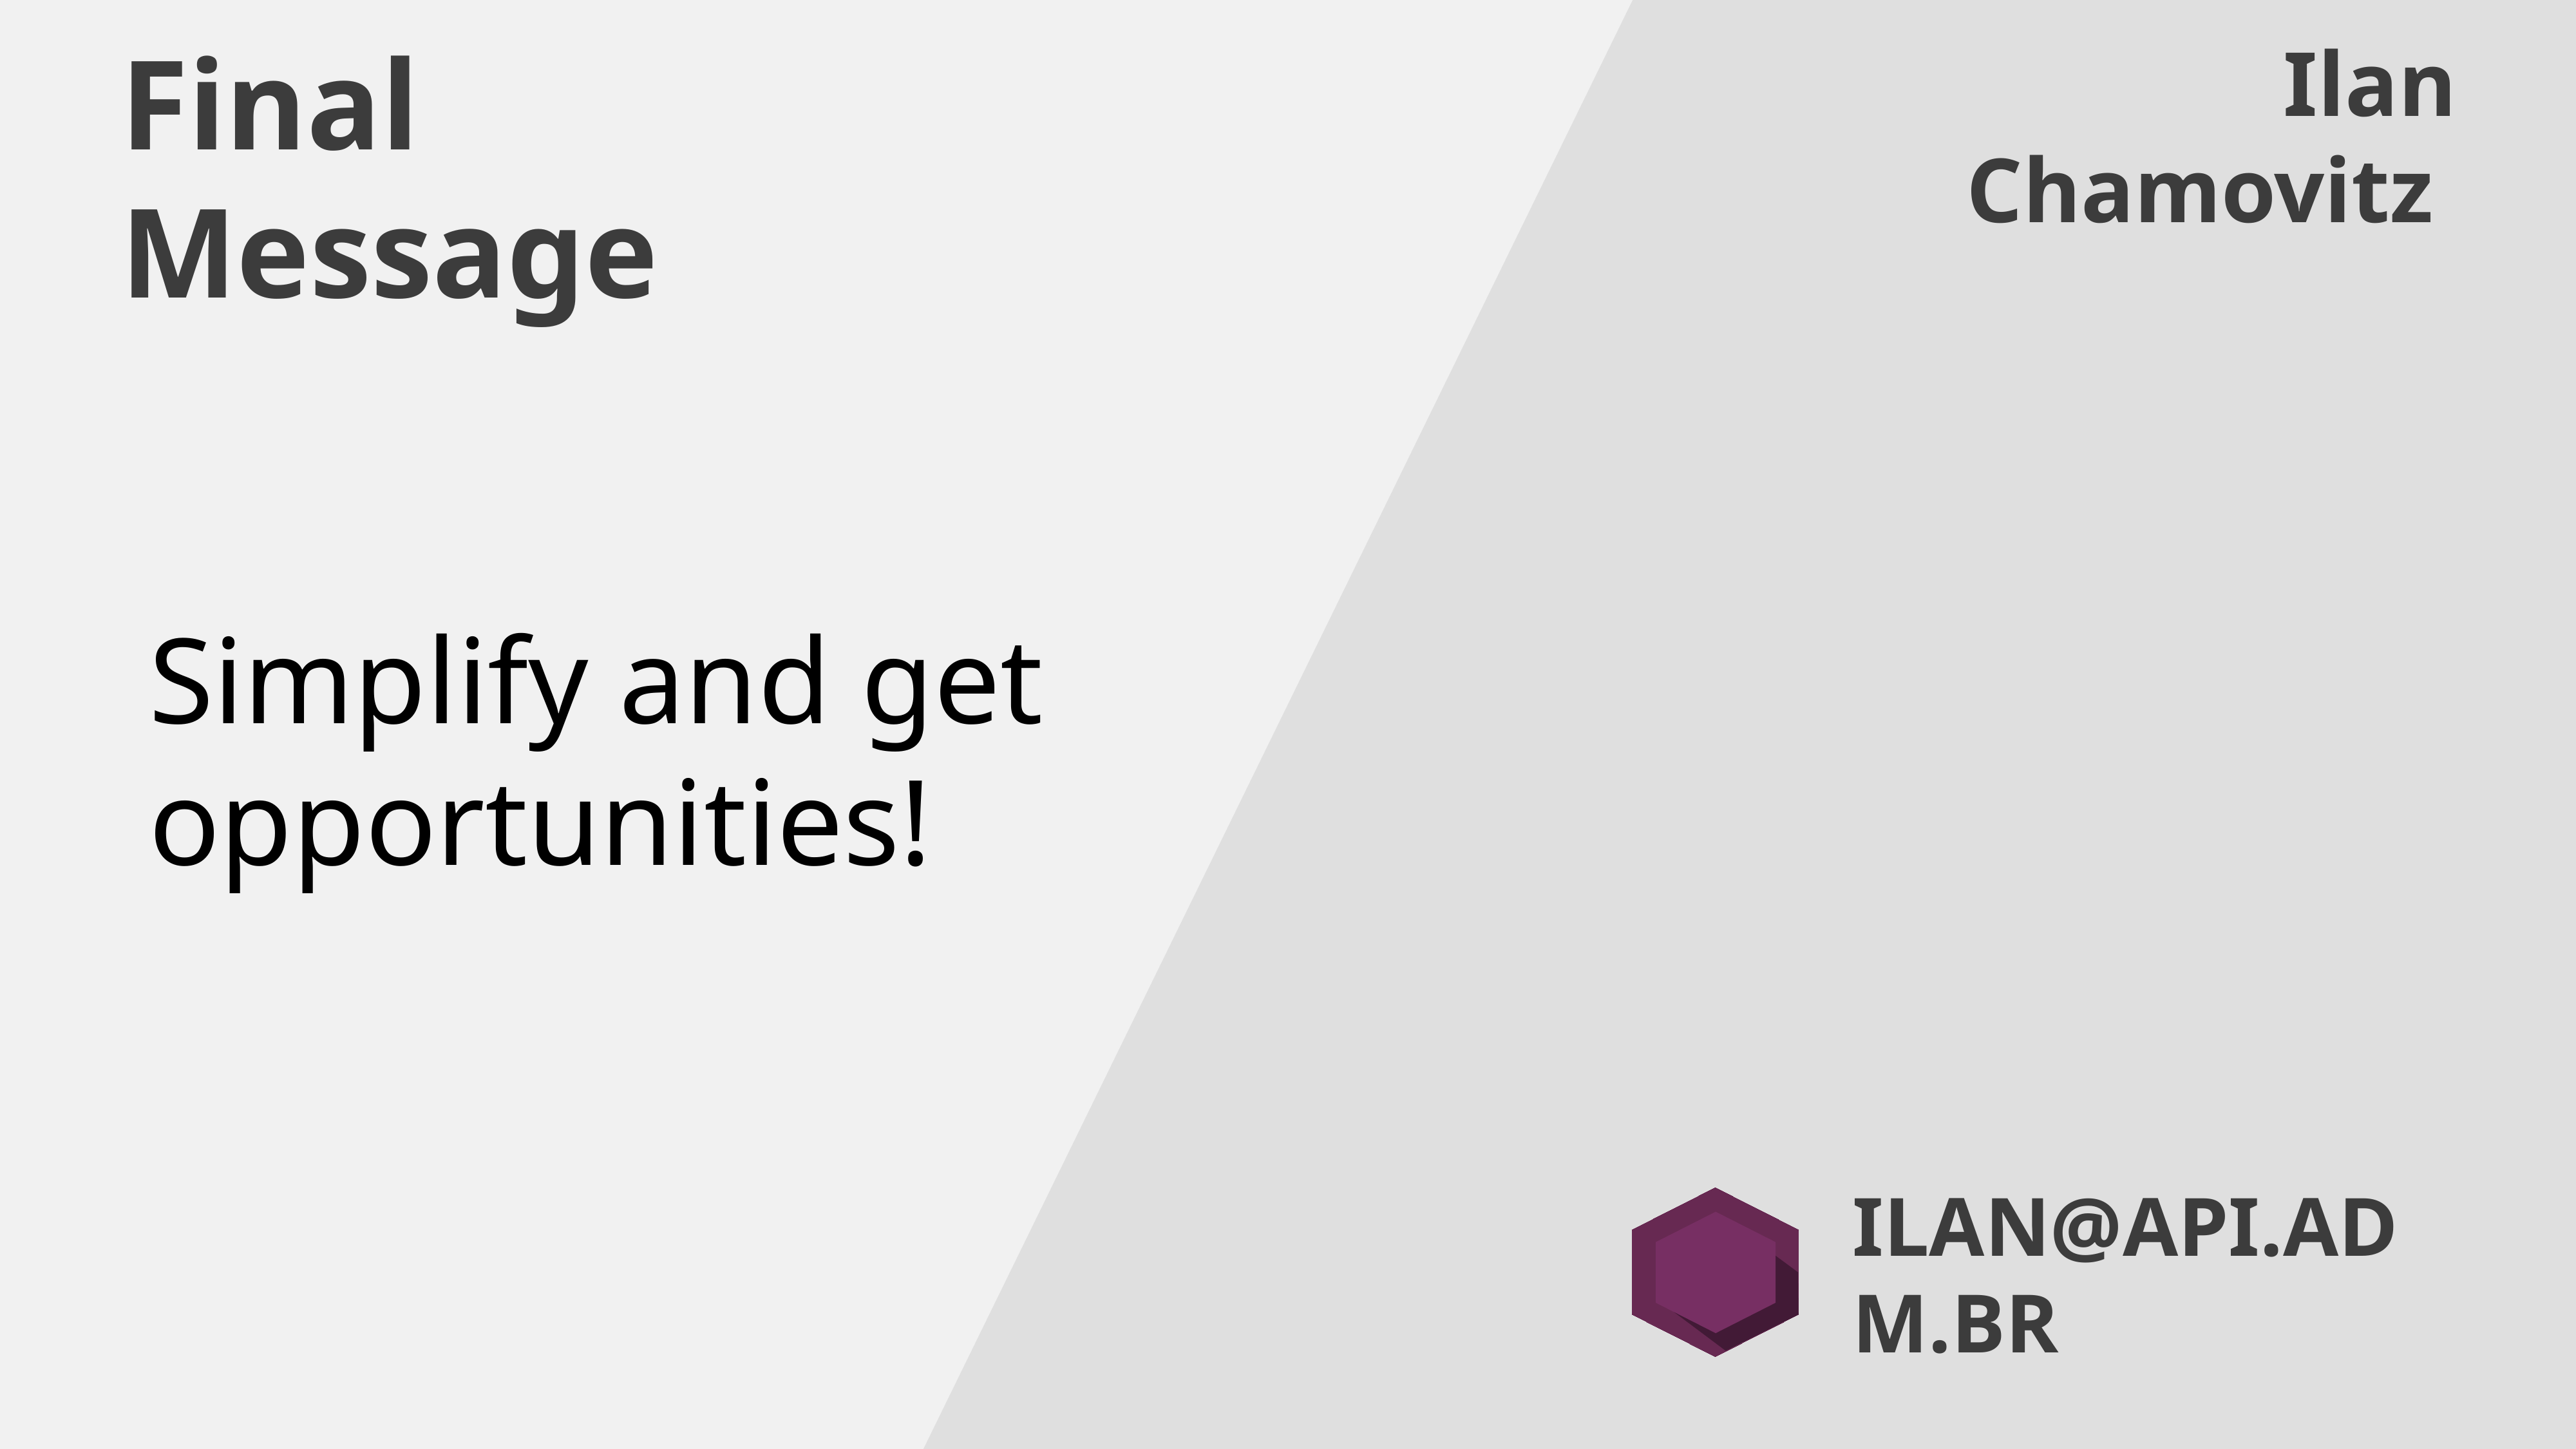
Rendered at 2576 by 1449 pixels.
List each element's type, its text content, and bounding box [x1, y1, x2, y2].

text_box Ilan Chamovitz [1904, 93, 2457, 175]
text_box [1619, 1188, 2457, 1357]
text_box Final Message [120, 94, 882, 254]
text_box Simplify and get opportunities! [139, 600, 1262, 894]
